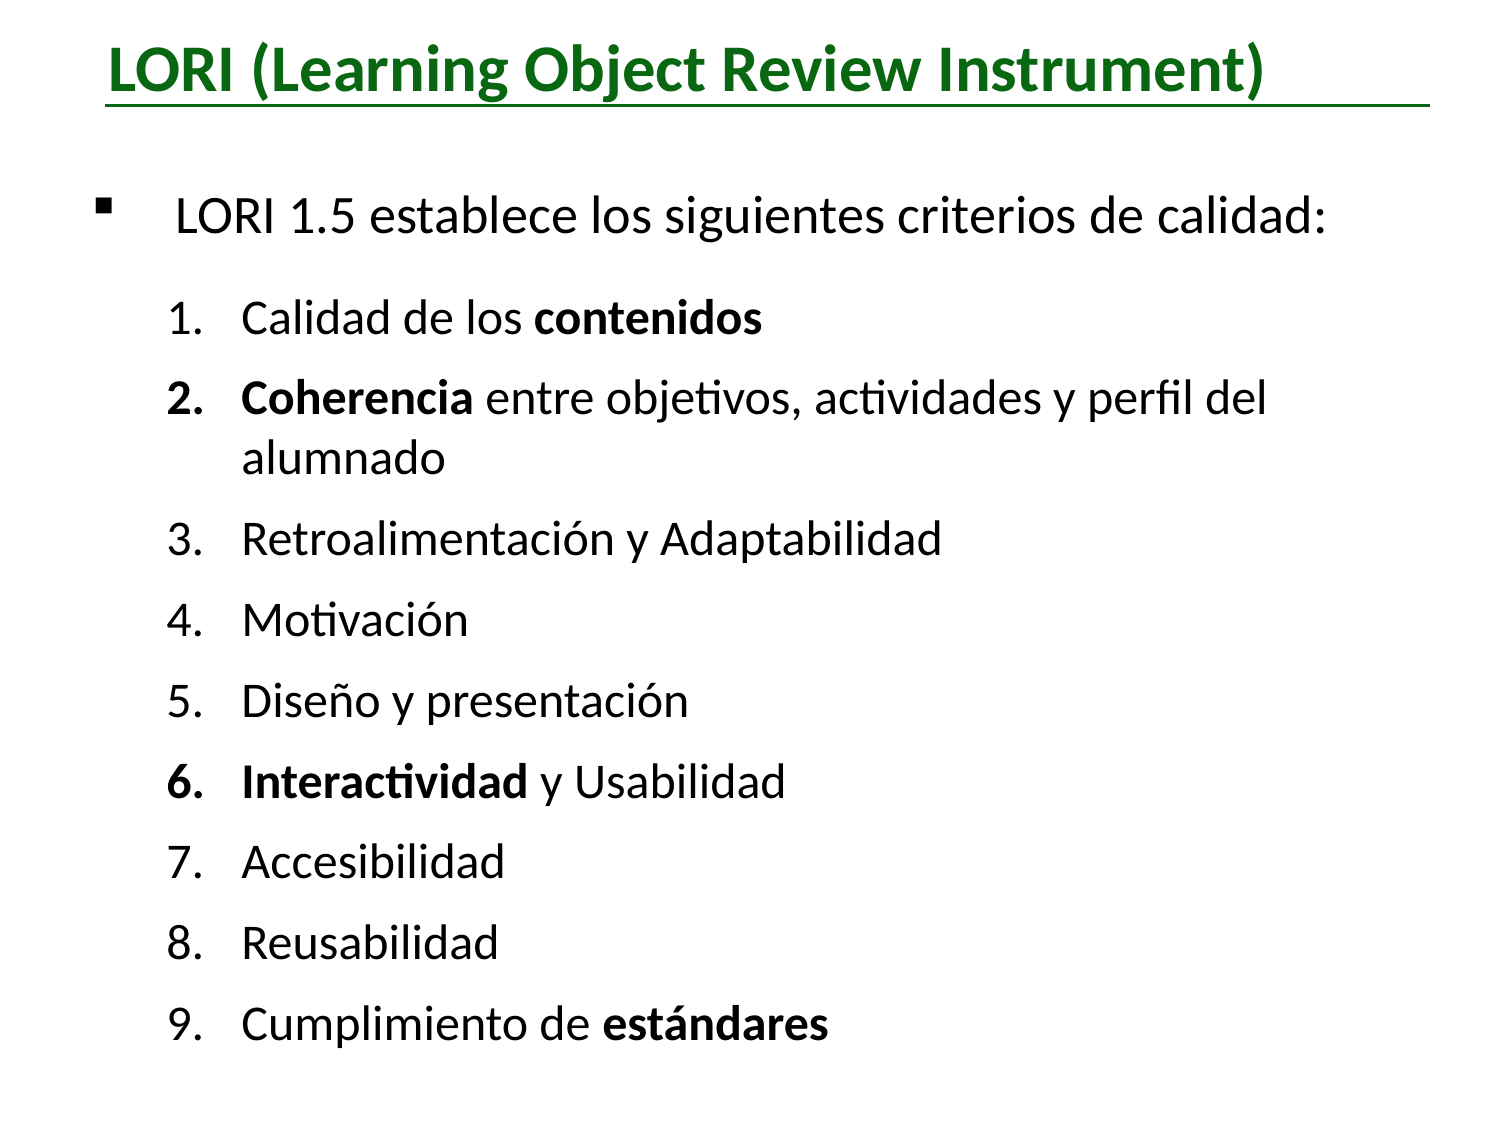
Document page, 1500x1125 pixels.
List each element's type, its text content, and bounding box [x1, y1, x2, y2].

text_box LORI (Learning Object Review Instrument) [93, 23, 1430, 106]
text_box LORI 1.5 establece los siguientes criterios de calidad: Calidad de los contenidos Coherencia entre objetivos, actividades y perfil del alumnado Retroalimentación y Adaptabilidad Motivación Diseño y presentación Interactividad y Usabilidad Accesibilidad Reusabilidad Cumplimiento de estándares [76, 163, 1453, 1067]
